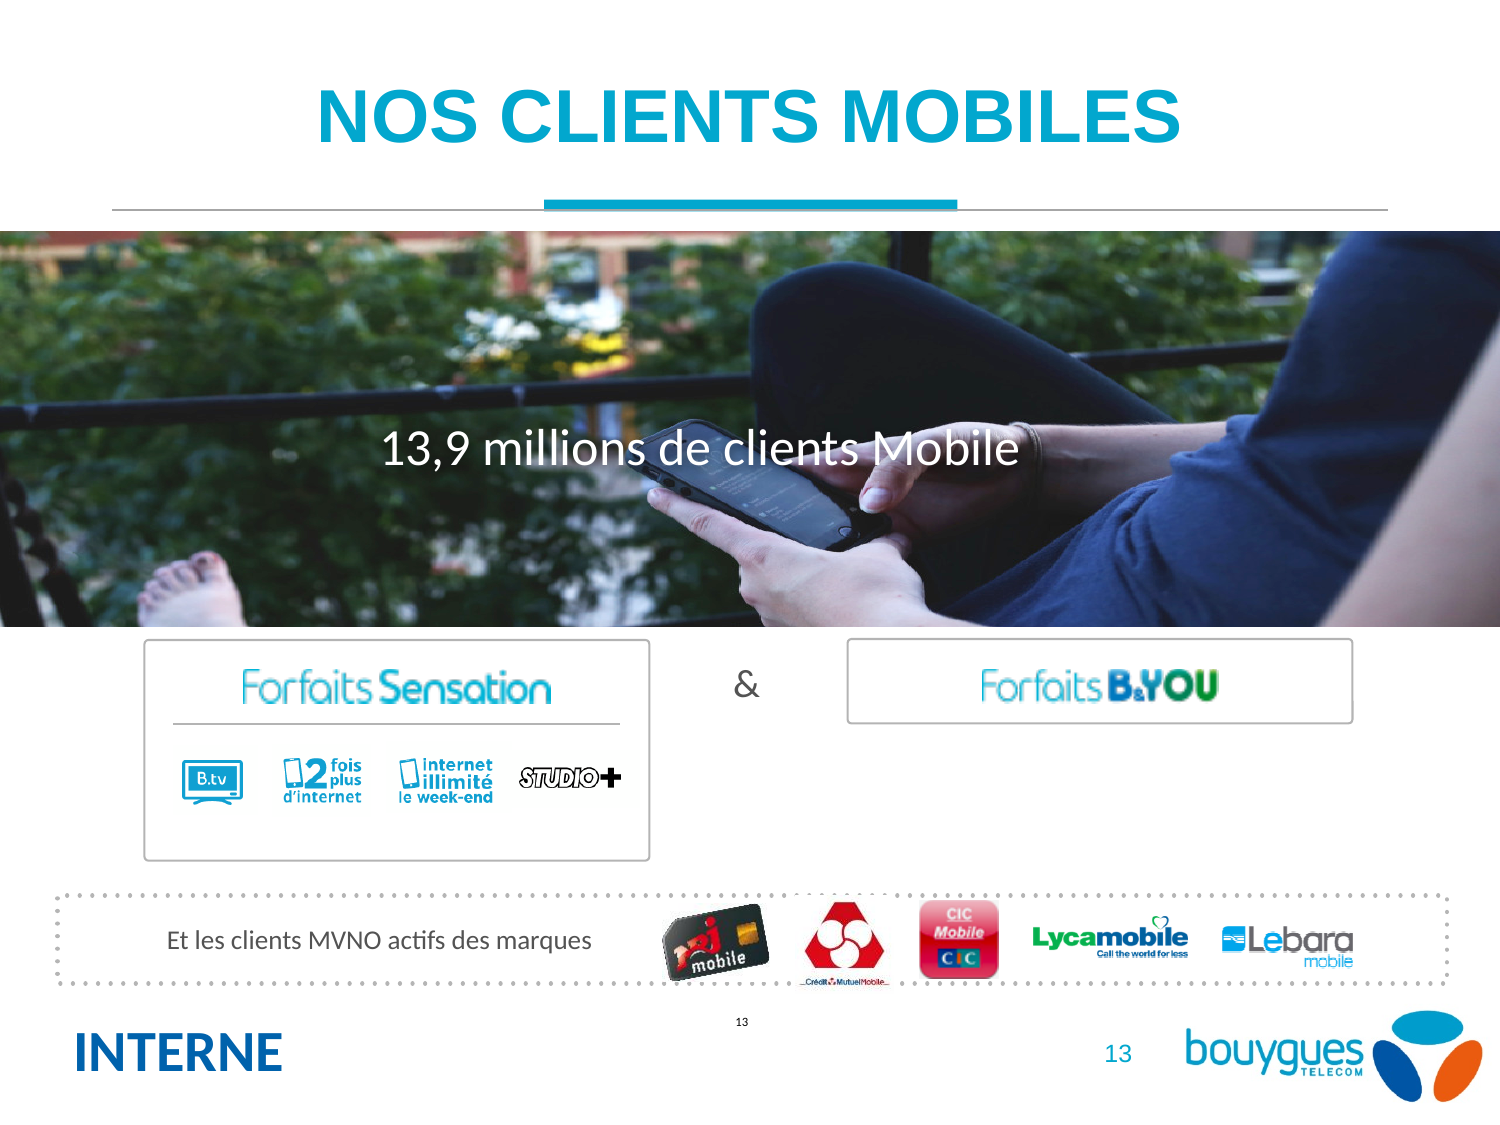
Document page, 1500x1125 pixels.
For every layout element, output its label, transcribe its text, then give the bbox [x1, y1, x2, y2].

text_box [144, 639, 650, 861]
slide_number 13 [797, 1023, 1148, 1083]
picture [919, 900, 999, 979]
text_box [57, 895, 792, 984]
picture [1033, 916, 1188, 958]
picture [662, 903, 770, 983]
text_box [895, 895, 1447, 984]
picture [1222, 926, 1353, 969]
picture [271, 744, 371, 817]
picture [794, 895, 894, 995]
picture [242, 669, 552, 704]
text_box [847, 638, 1353, 724]
picture [173, 744, 258, 816]
picture [386, 740, 641, 813]
text_box 13 [735, 1013, 759, 1030]
picture [0, 231, 1500, 627]
title NOS CLIENTS MOBILES [75, 19, 1425, 207]
text_box & [727, 652, 766, 711]
picture [981, 669, 1219, 704]
picture [1163, 993, 1500, 1118]
text_box Et les clients MVNO actifs des marques [161, 916, 598, 960]
